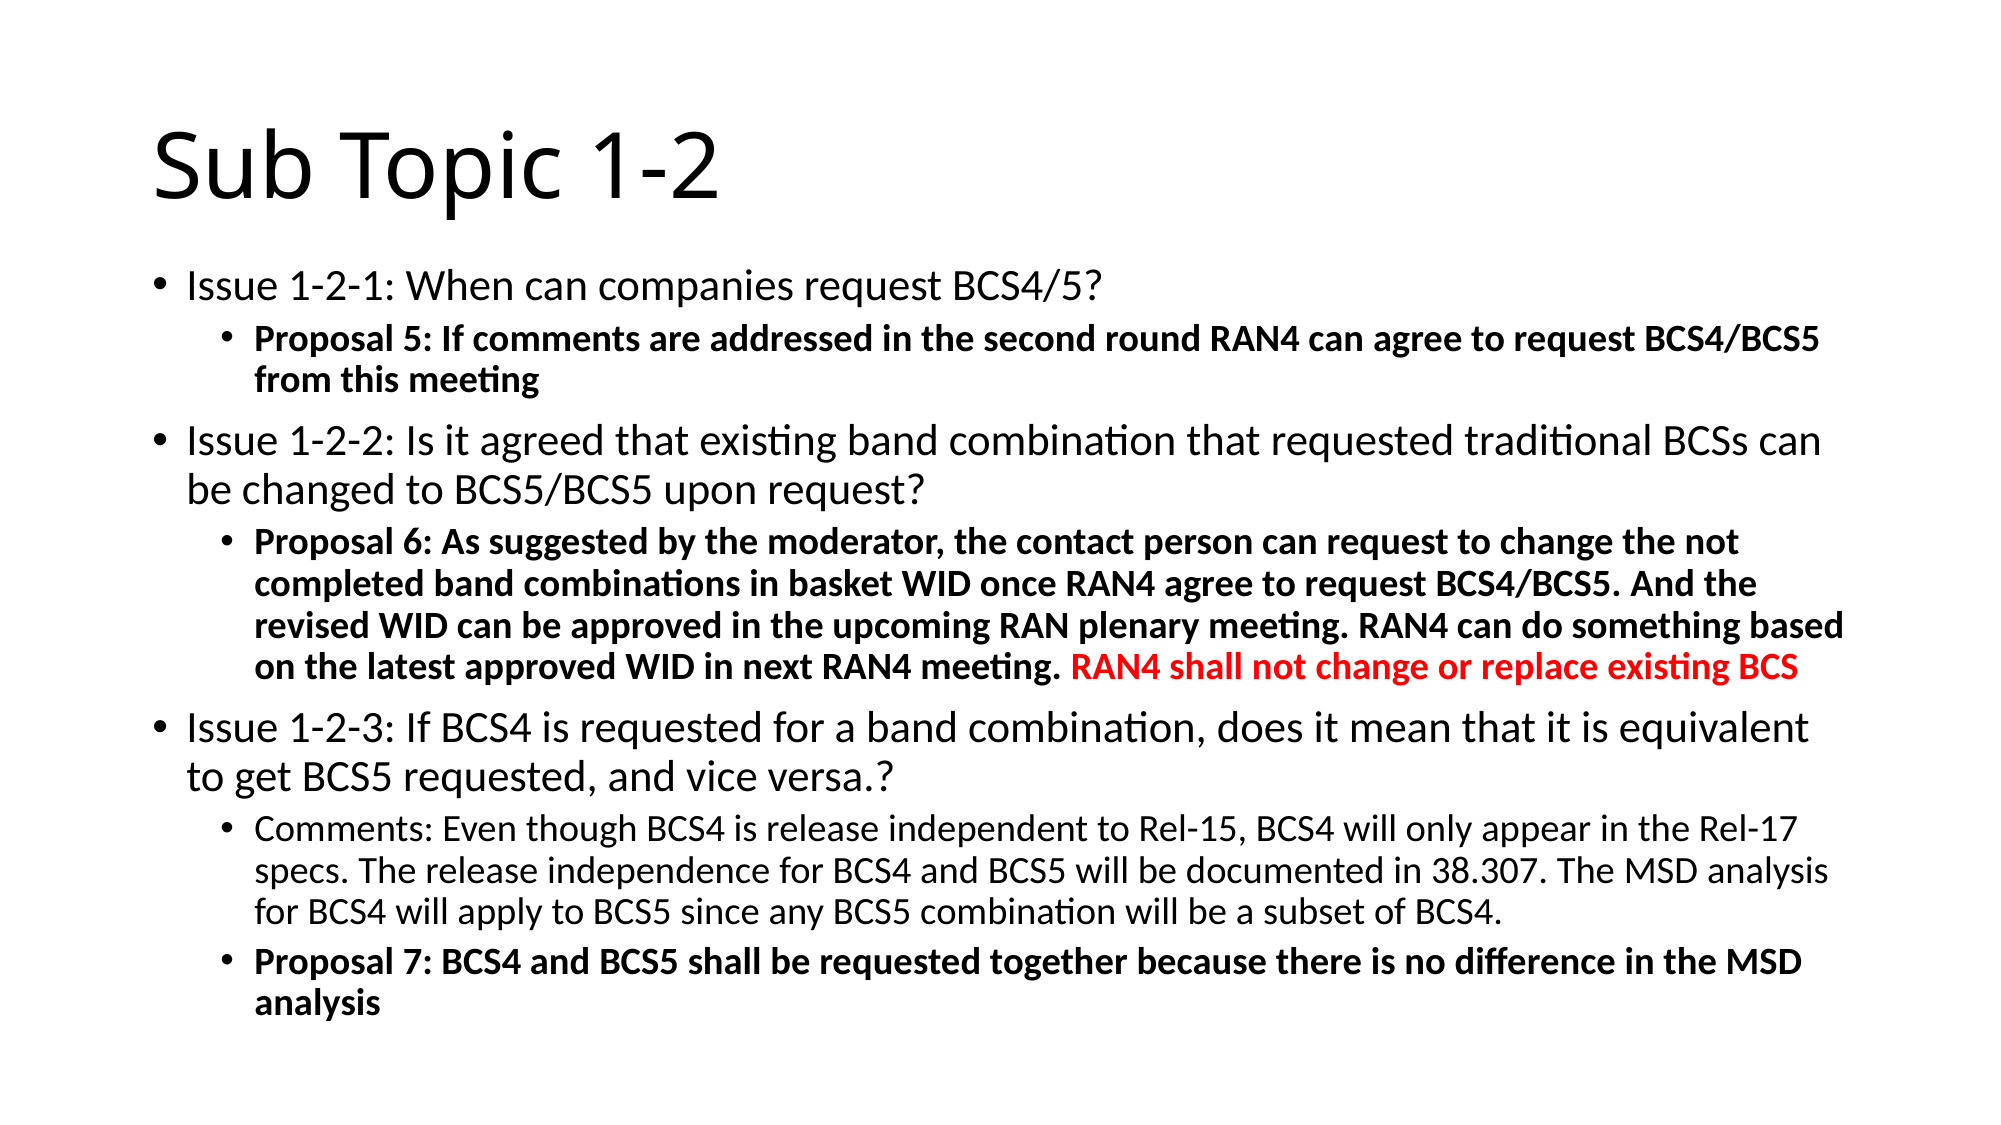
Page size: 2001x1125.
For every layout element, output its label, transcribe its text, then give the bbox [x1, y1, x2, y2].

title Sub Topic 1-2 [137, 59, 1863, 254]
list Issue 1-2-1: When can companies request BCS4/5? Proposal 5: If comments are addressed in the second round RAN4 can agree to request BCS4/BCS5 from this meeting Issue 1-2-2: Is it agreed that existing band combination that requested traditional BCSs can be changed to BCS5/BCS5 upon request? Proposal 6: As suggested by the moderator, the contact person can request to change the not completed band combinations in basket WID once RAN4 agree to request BCS4/BCS5. And the revised WID can be approved in the upcoming RAN plenary meeting. RAN4 can do something based on the latest approved WID in next RAN4 meeting. RAN4 shall not change or replace existing BCS Issue 1-2-3: If BCS4 is requested for a band combination, does it mean that it is equivalent to get BCS5 requested, and vice versa.? Comments: Even though BCS4 is release independent to Rel-15, BCS4 will only appear in the Rel-17 specs. The release independence for BCS4 and BCS5 will be documented in 38.307. The MSD analysis for BCS4 will apply to BCS5 since any BCS5 combination will be a subset of BCS4. Proposal 7: BCS4 and BCS5 shall be requested together because there is no difference in the MSD analysis [137, 254, 1863, 1055]
